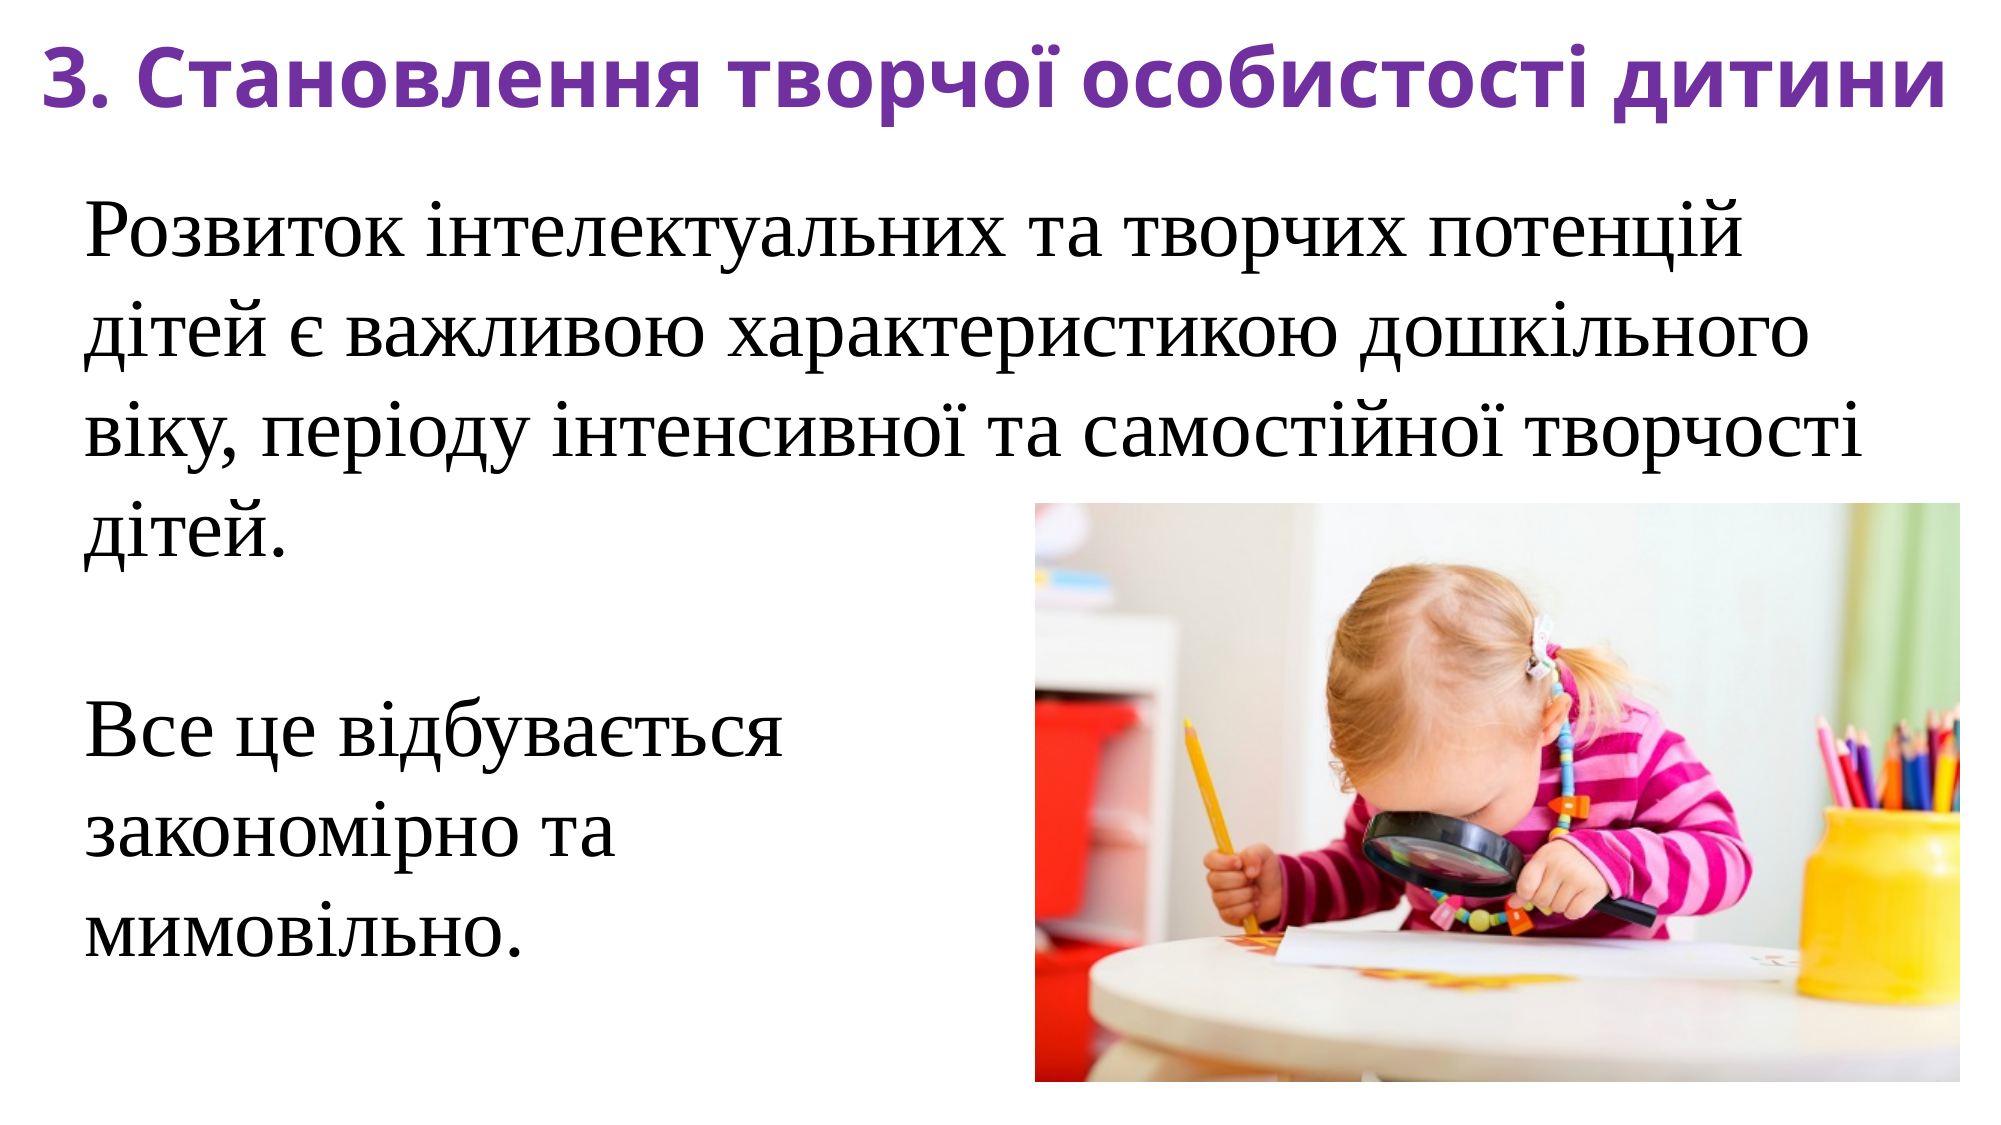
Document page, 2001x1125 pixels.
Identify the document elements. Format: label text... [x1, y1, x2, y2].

text_box Розвиток інтелектуальних та творчих потенцій дітей є важливою характеристикою дошкільного віку, періоду інтенсивної та самостійної творчості дітей. Все це відбувається закономірно та мимовільно. [70, 165, 1946, 981]
picture [1035, 503, 1960, 1083]
text_box 3. Становлення творчої особистості дитини [26, 17, 1966, 132]
